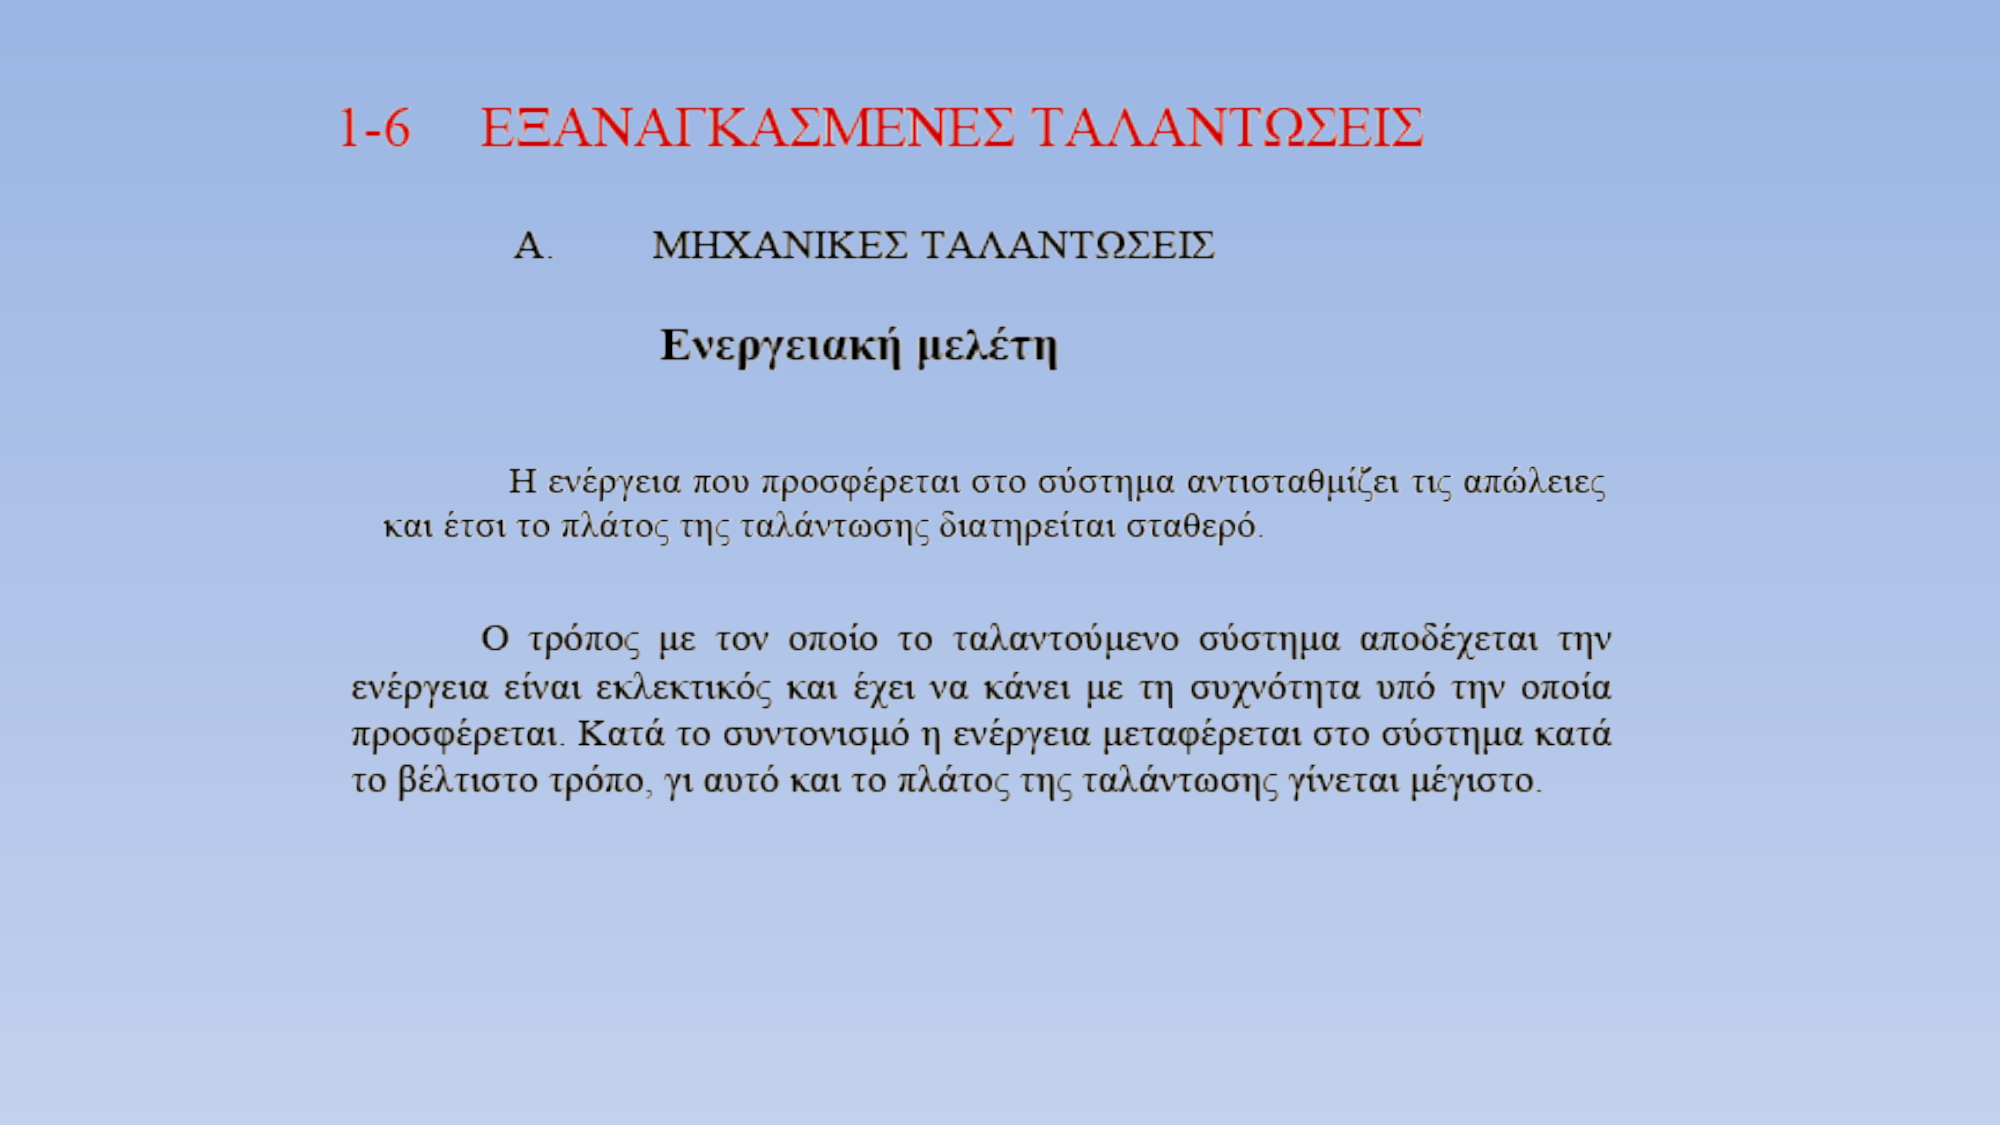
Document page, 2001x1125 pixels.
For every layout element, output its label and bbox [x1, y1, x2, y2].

picture [350, 621, 1629, 809]
text_box [326, 89, 1438, 275]
picture [361, 455, 1627, 552]
text_box [349, 621, 1627, 807]
text_box [645, 314, 1072, 389]
picture [645, 314, 1074, 392]
